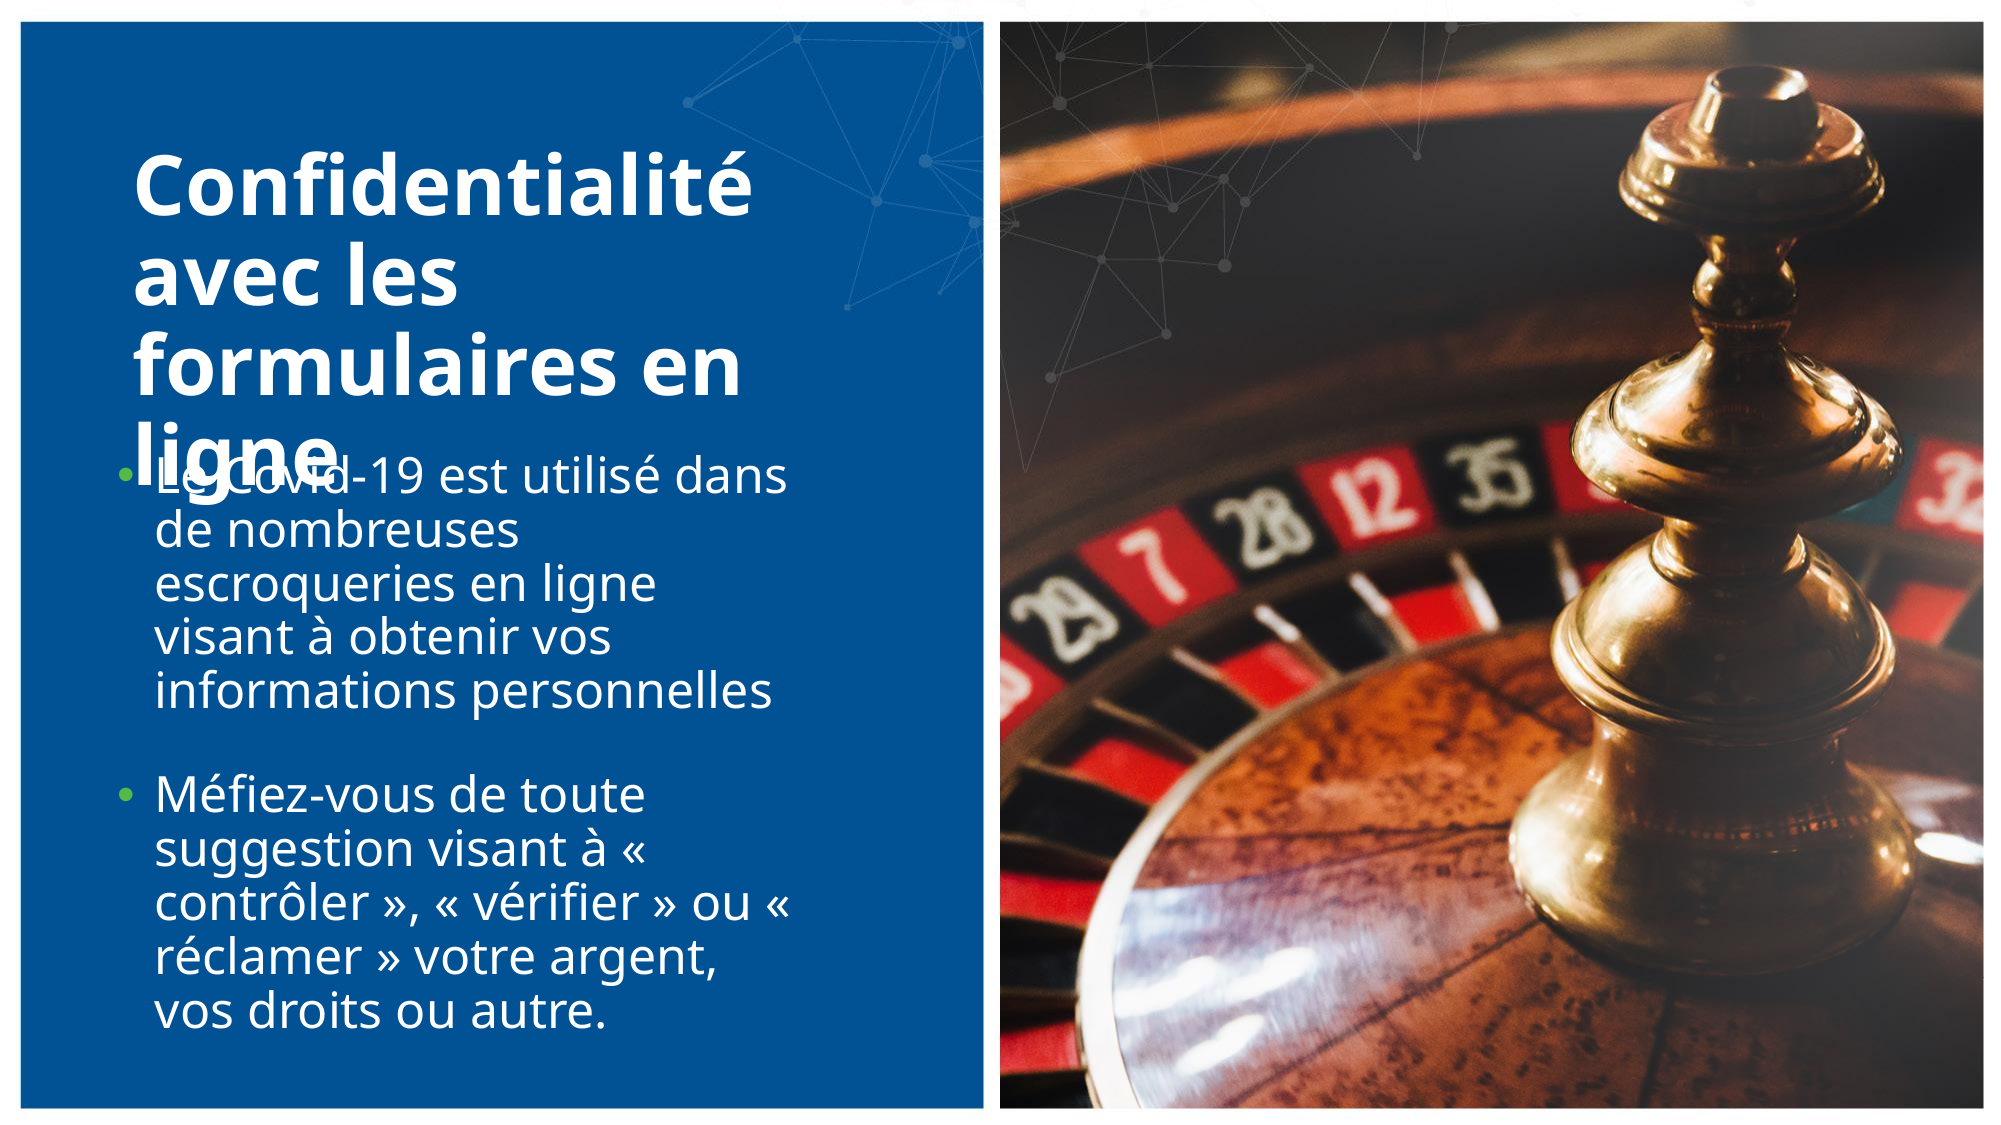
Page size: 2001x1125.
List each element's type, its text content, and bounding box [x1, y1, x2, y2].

title Confidentialité avec les formulaires en ligne [117, 136, 859, 512]
picture [0, 0, 2001, 1125]
list Le Covid-19 est utilisé dans de nombreuses escroqueries en ligne visant à obtenir vos informations personnelles Méfiez-vous de toute suggestion visant à « contrôler », « vérifier » ou « réclamer » votre argent, vos droits ou autre. [101, 442, 812, 1096]
